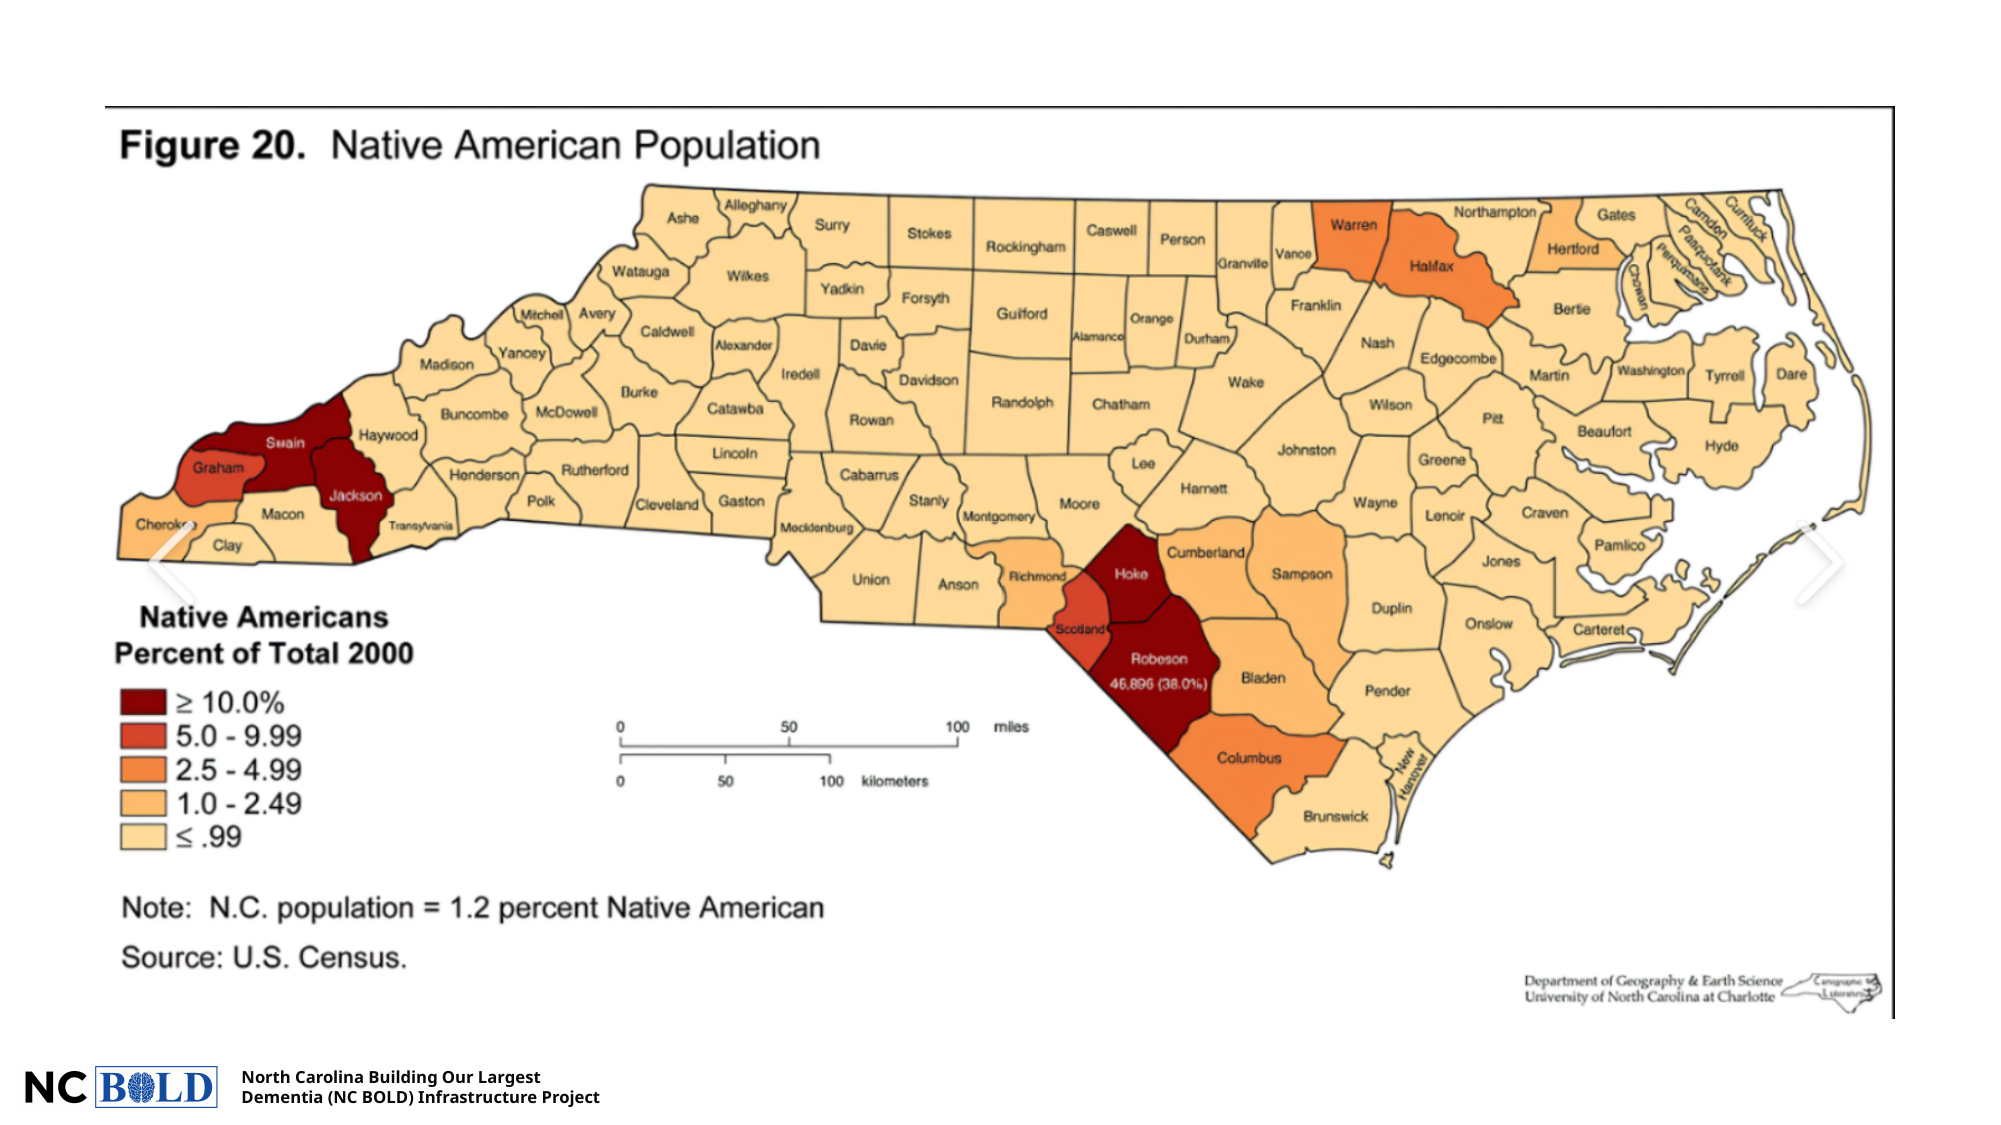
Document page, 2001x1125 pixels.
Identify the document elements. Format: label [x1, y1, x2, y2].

text_box [17, 1059, 694, 1115]
list [105, 106, 1895, 1019]
